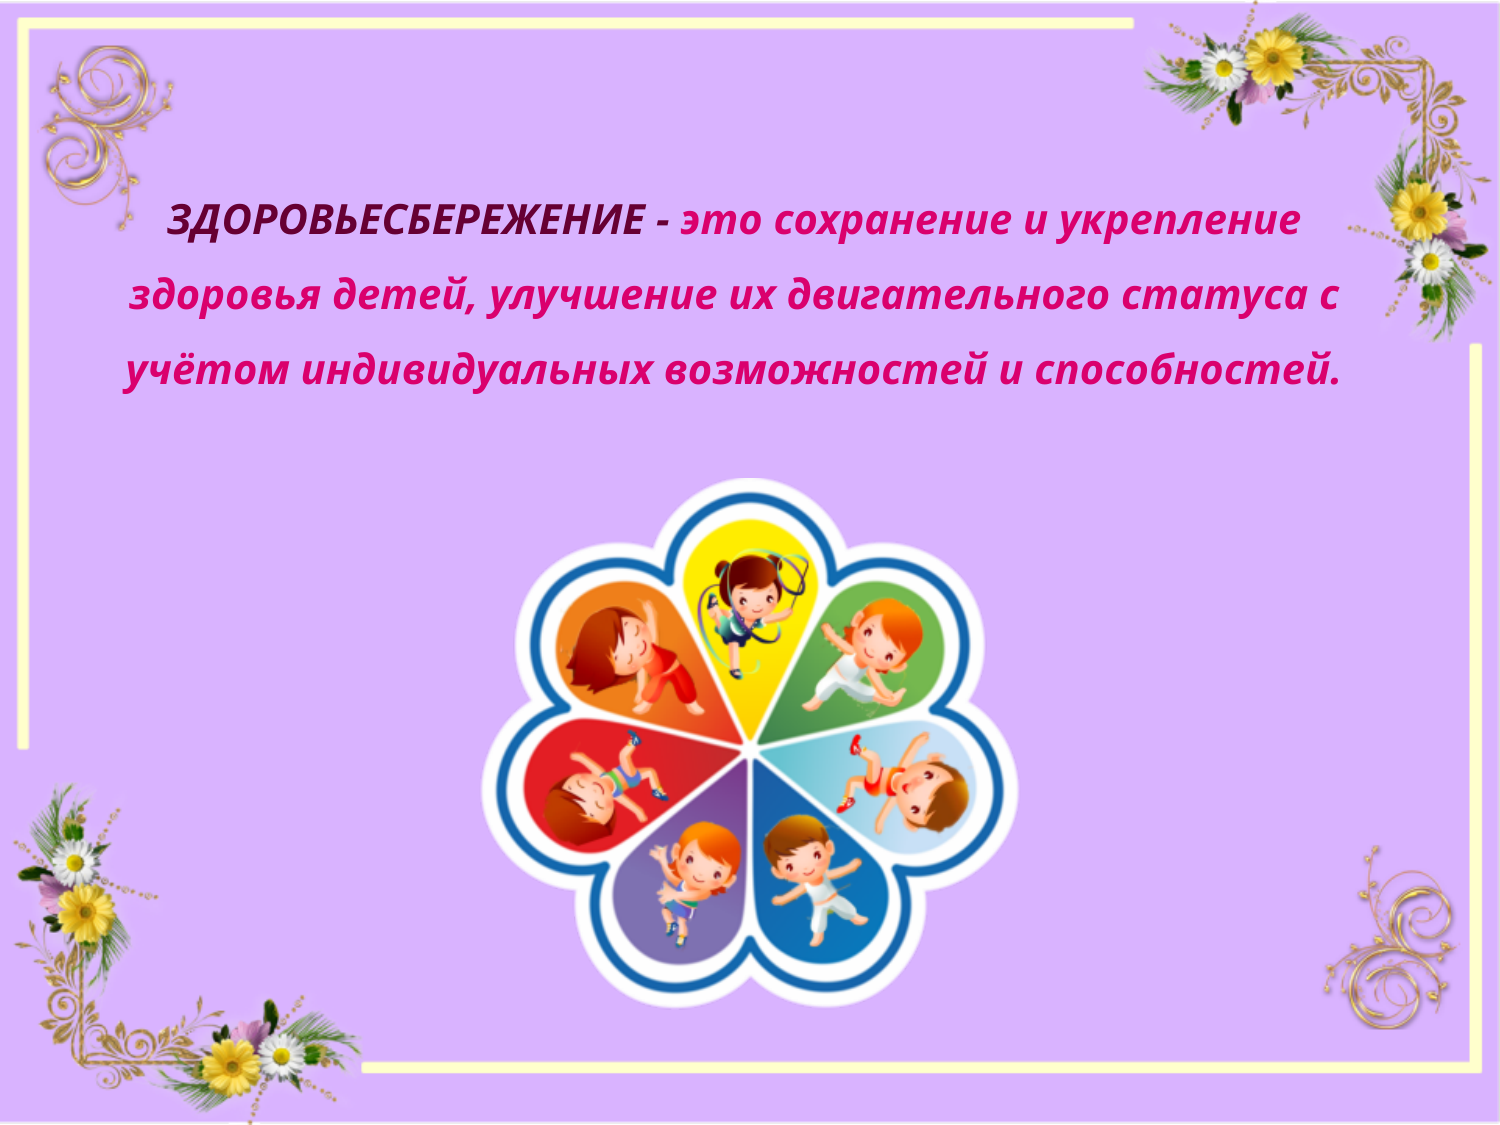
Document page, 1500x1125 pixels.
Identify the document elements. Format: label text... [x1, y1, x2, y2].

text_box ЗДОРОВЬЕСБЕРЕЖЕНИЕ - это сохранение и укрепление здоровья детей, улучшение их двигательного статуса с учётом индивидуальных возможностей и способностей. [108, 160, 1361, 401]
picture [0, 0, 1500, 1125]
